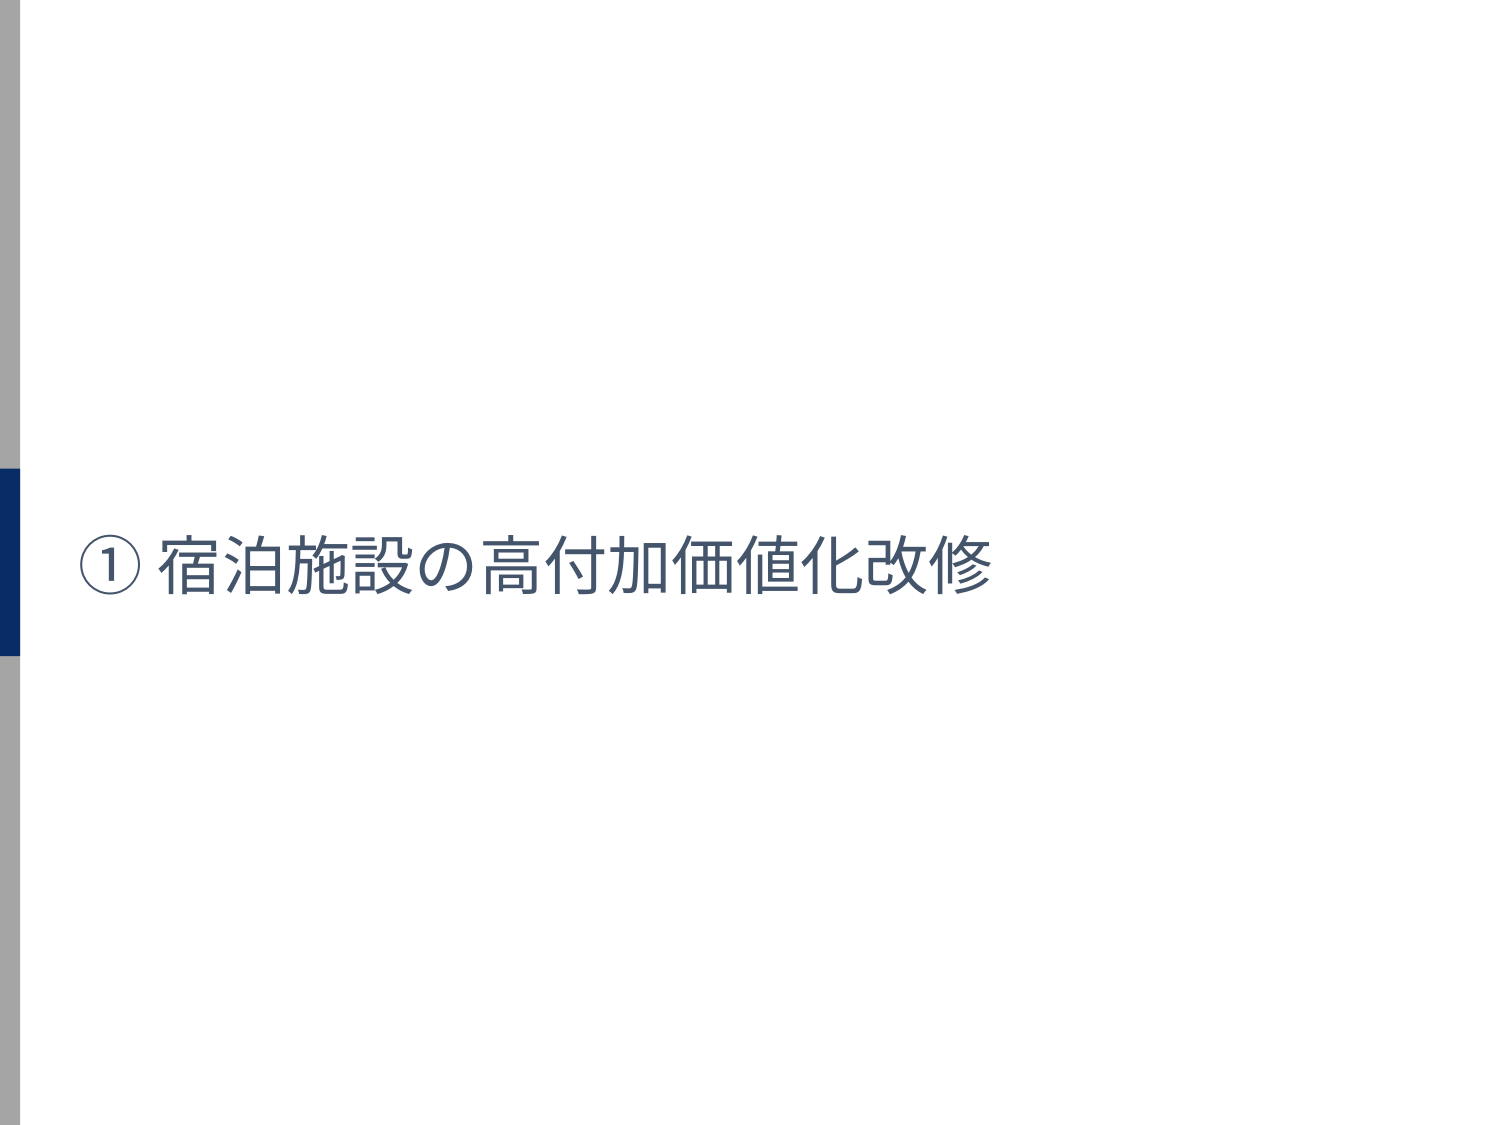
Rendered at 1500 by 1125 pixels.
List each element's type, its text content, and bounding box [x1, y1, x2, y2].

title ①宿泊施設の高付加価値化改修 [78, 469, 1422, 658]
